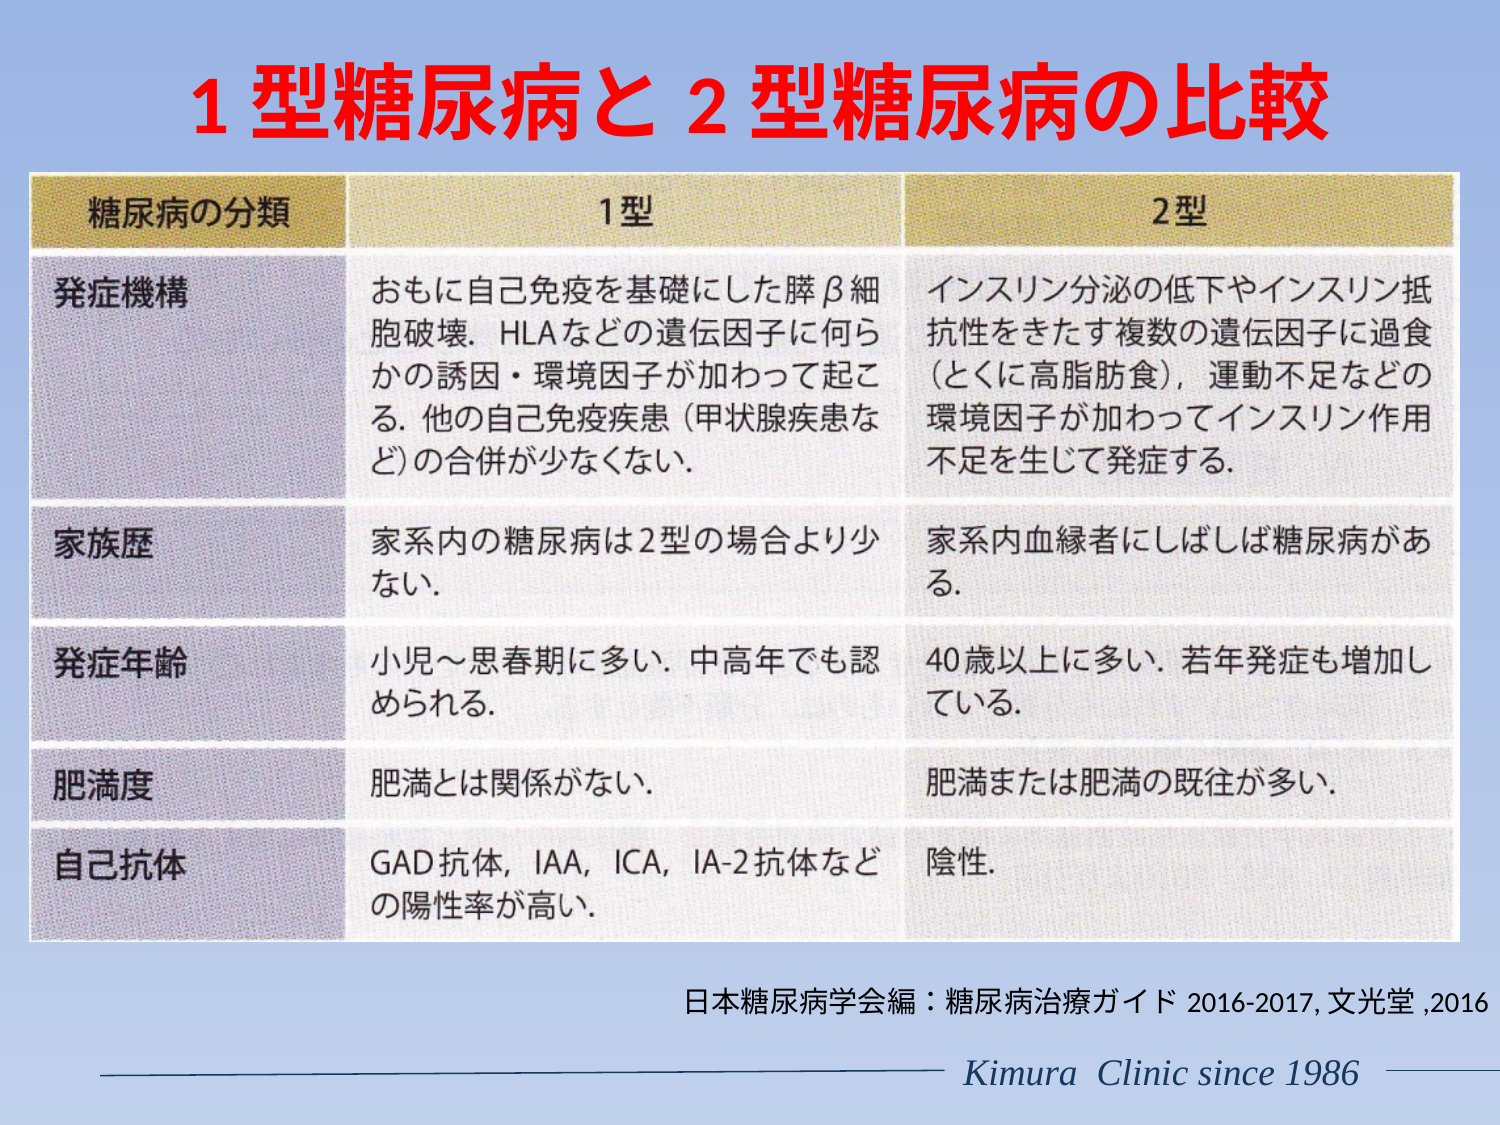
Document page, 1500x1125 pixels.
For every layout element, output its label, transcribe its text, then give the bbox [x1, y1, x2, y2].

picture [29, 172, 1461, 942]
text_box Kimura Clinic since 1986 [948, 1040, 1387, 1100]
text_box 日本糖尿病学会編：糖尿病治療ガイド2016-2017,文光堂,2016 [667, 975, 1500, 1026]
text_box 1型糖尿病と2型糖尿病の比較 [172, 42, 1429, 158]
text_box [99, 1070, 945, 1076]
